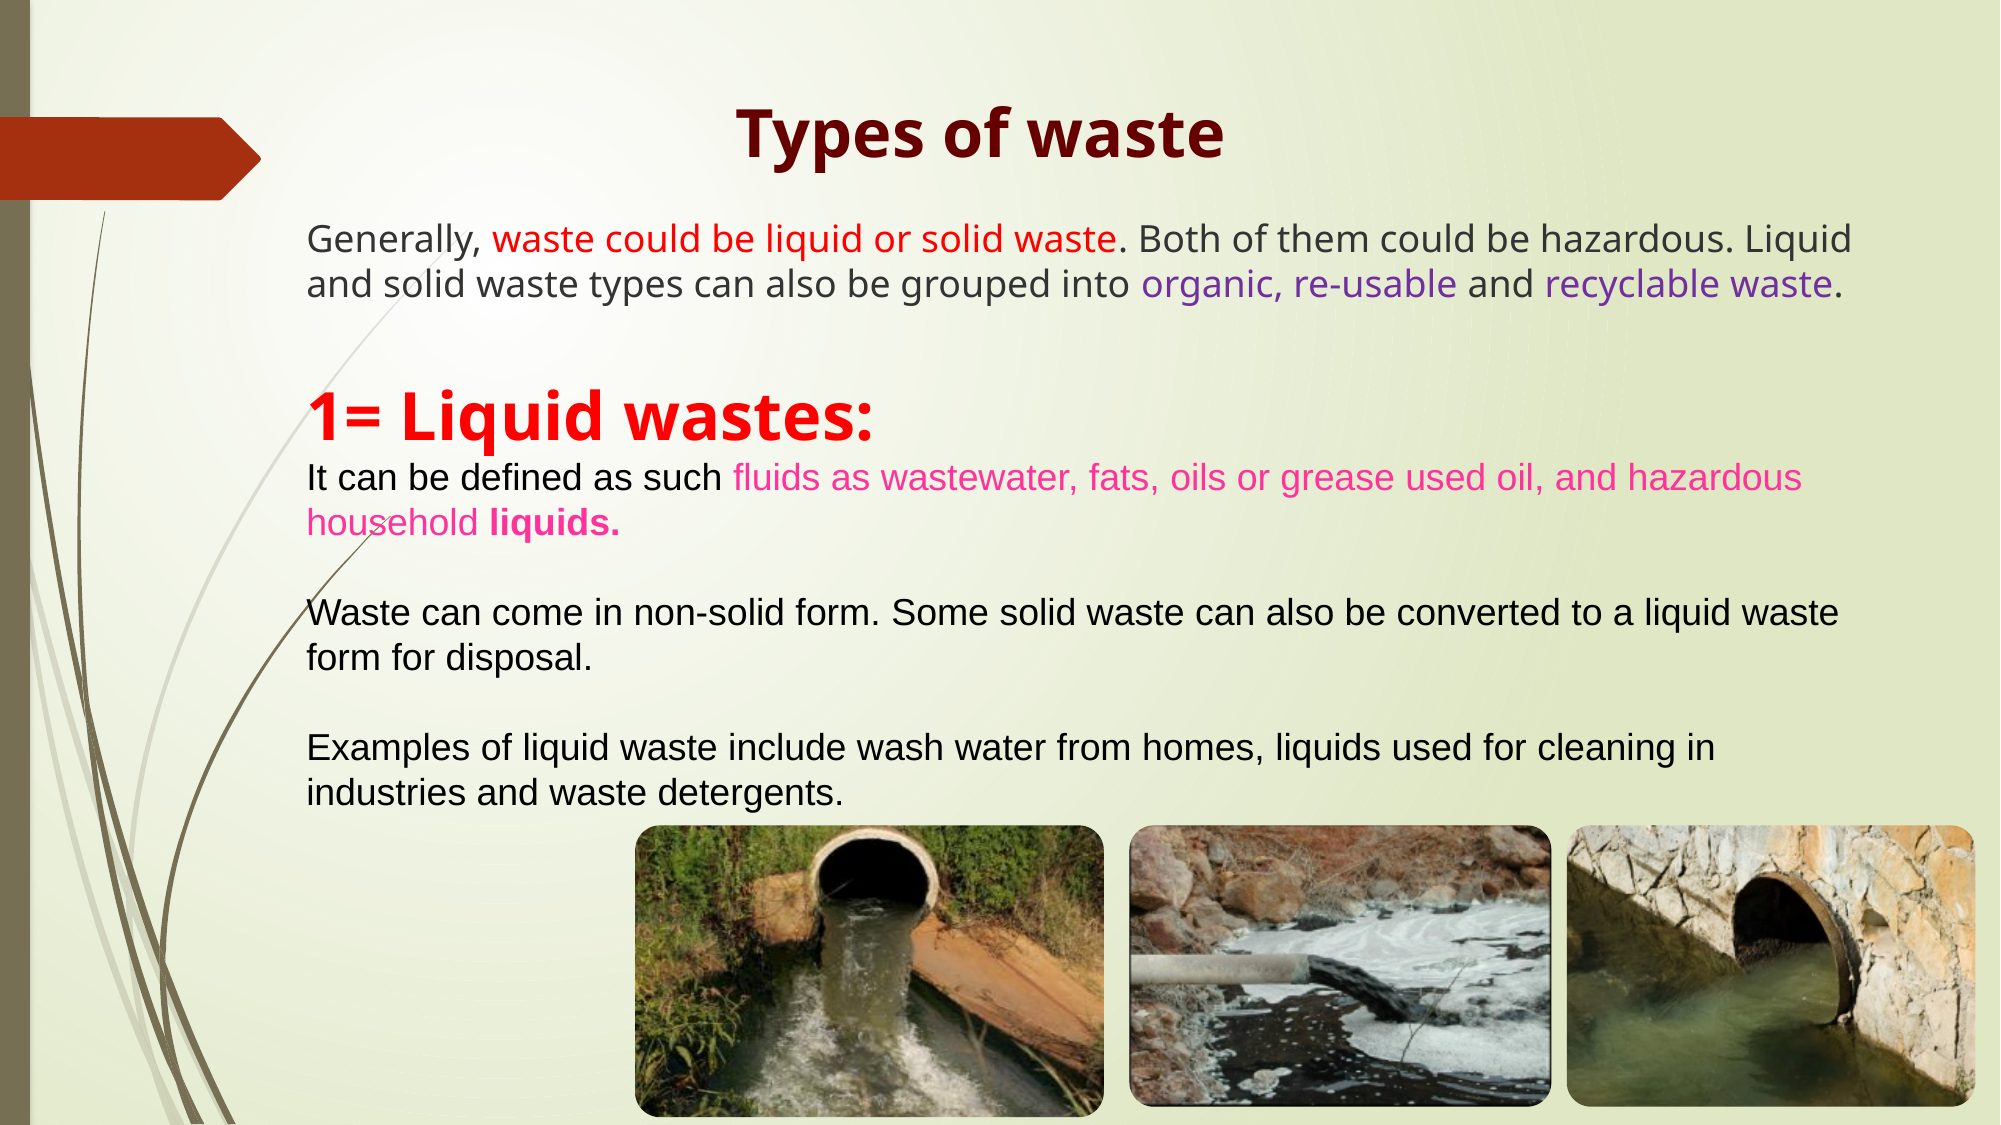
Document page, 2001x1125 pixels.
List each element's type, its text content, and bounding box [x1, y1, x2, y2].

text_box 1= Liquid wastes: It can be defined as such fluids as wastewater, fats, oils or grease used oil, and hazardous household liquids. Waste can come in non-solid form. Some solid waste can also be converted to a liquid waste form for disposal. Examples of liquid waste include wash water from homes, liquids used for cleaning in industries and waste detergents. [291, 365, 1857, 821]
text_box Types of waste Generally, waste could be liquid or solid waste. Both of them could be hazardous. Liquid and solid waste types can also be grouped into organic, re-usable and recyclable waste. [291, 83, 1917, 358]
picture [1566, 825, 1976, 1107]
picture [634, 825, 1105, 1118]
picture [1129, 825, 1552, 1107]
